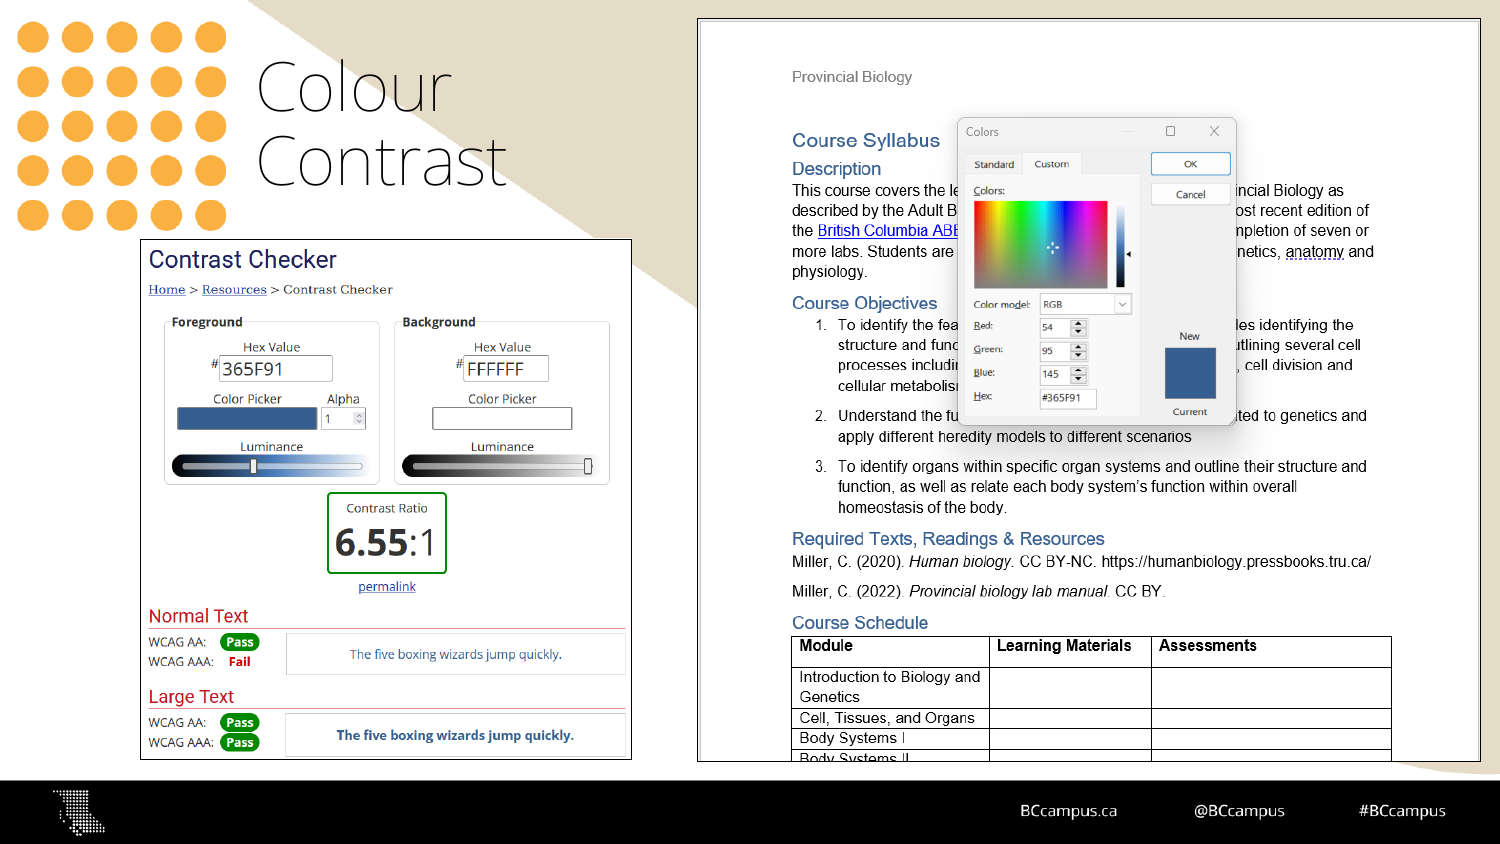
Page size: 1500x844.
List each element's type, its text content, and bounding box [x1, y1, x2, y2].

picture [0, 0, 1500, 844]
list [697, 18, 1481, 762]
title Colour Contrast [240, 44, 676, 208]
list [140, 239, 632, 760]
